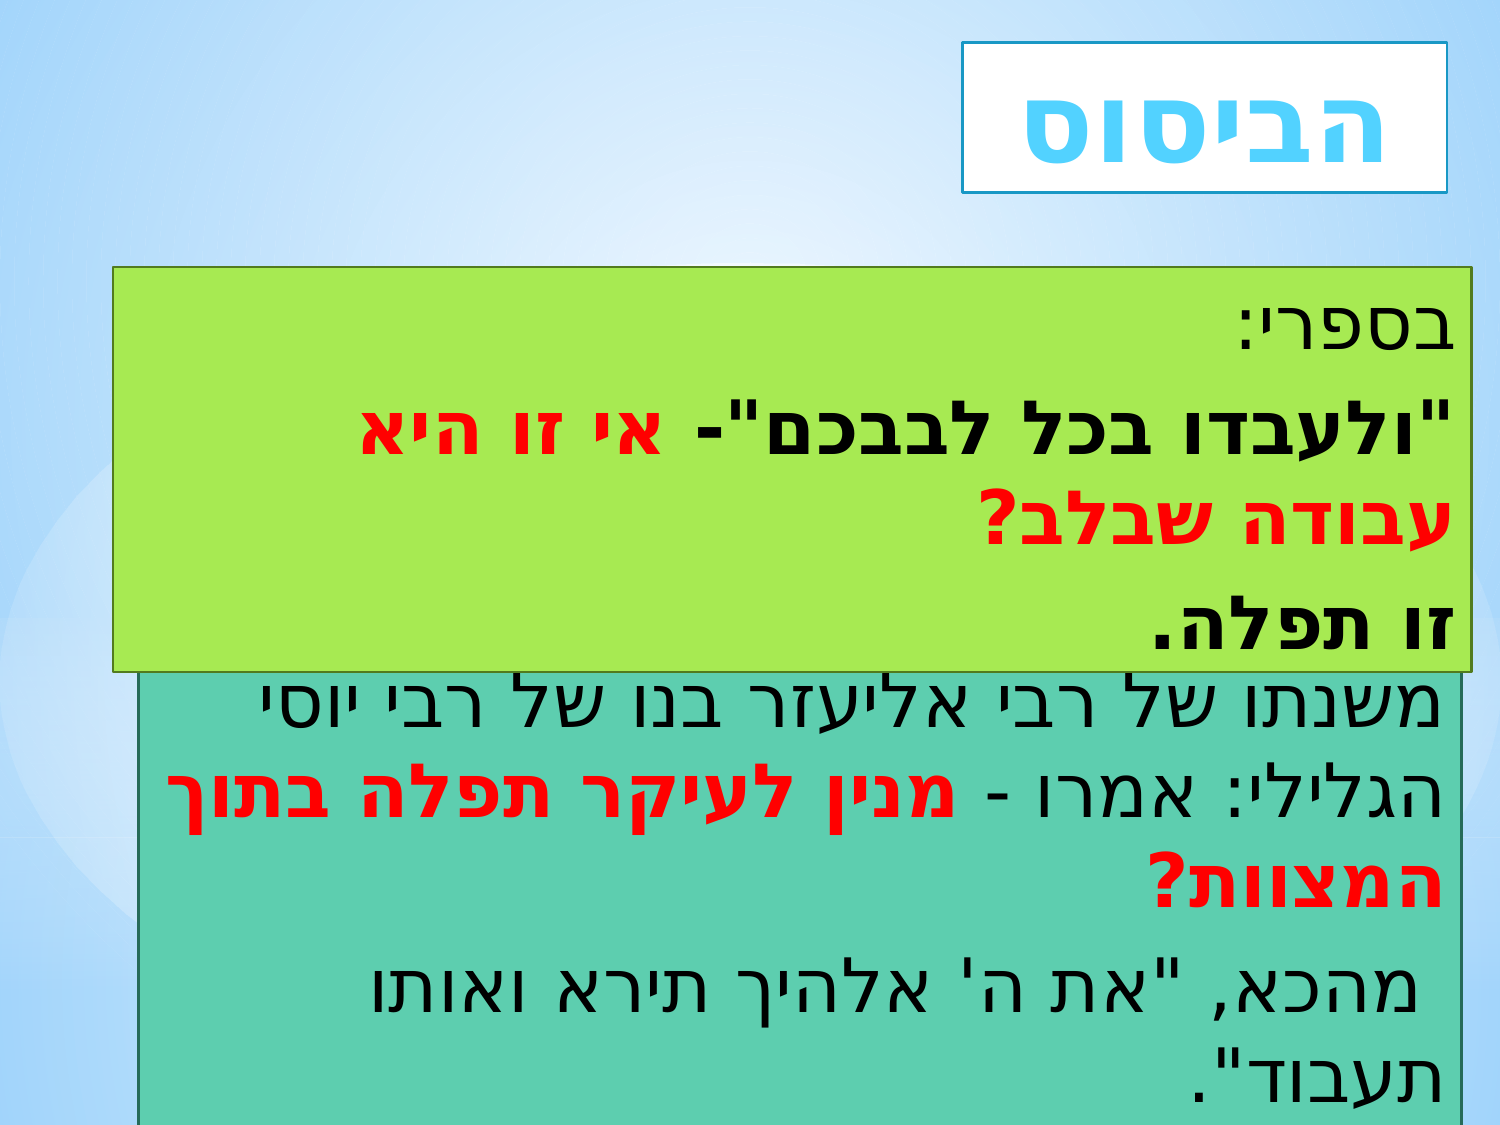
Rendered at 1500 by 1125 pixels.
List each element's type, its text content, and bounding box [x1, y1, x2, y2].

text_box משנתו של רבי אליעזר בנו של רבי יוסי הגלילי: אמרו - מנין לעיקר תפלה בתוך המצוות? מהכא, "את ה' אלהיך תירא ואותו תעבוד". [137, 673, 1463, 1125]
text_box בספרי: "ולעבדו בכל לבבכם"- אי זו היא עבודה שבלב? זו תפלה. [112, 266, 1473, 673]
text_box הביסוס [961, 41, 1448, 194]
